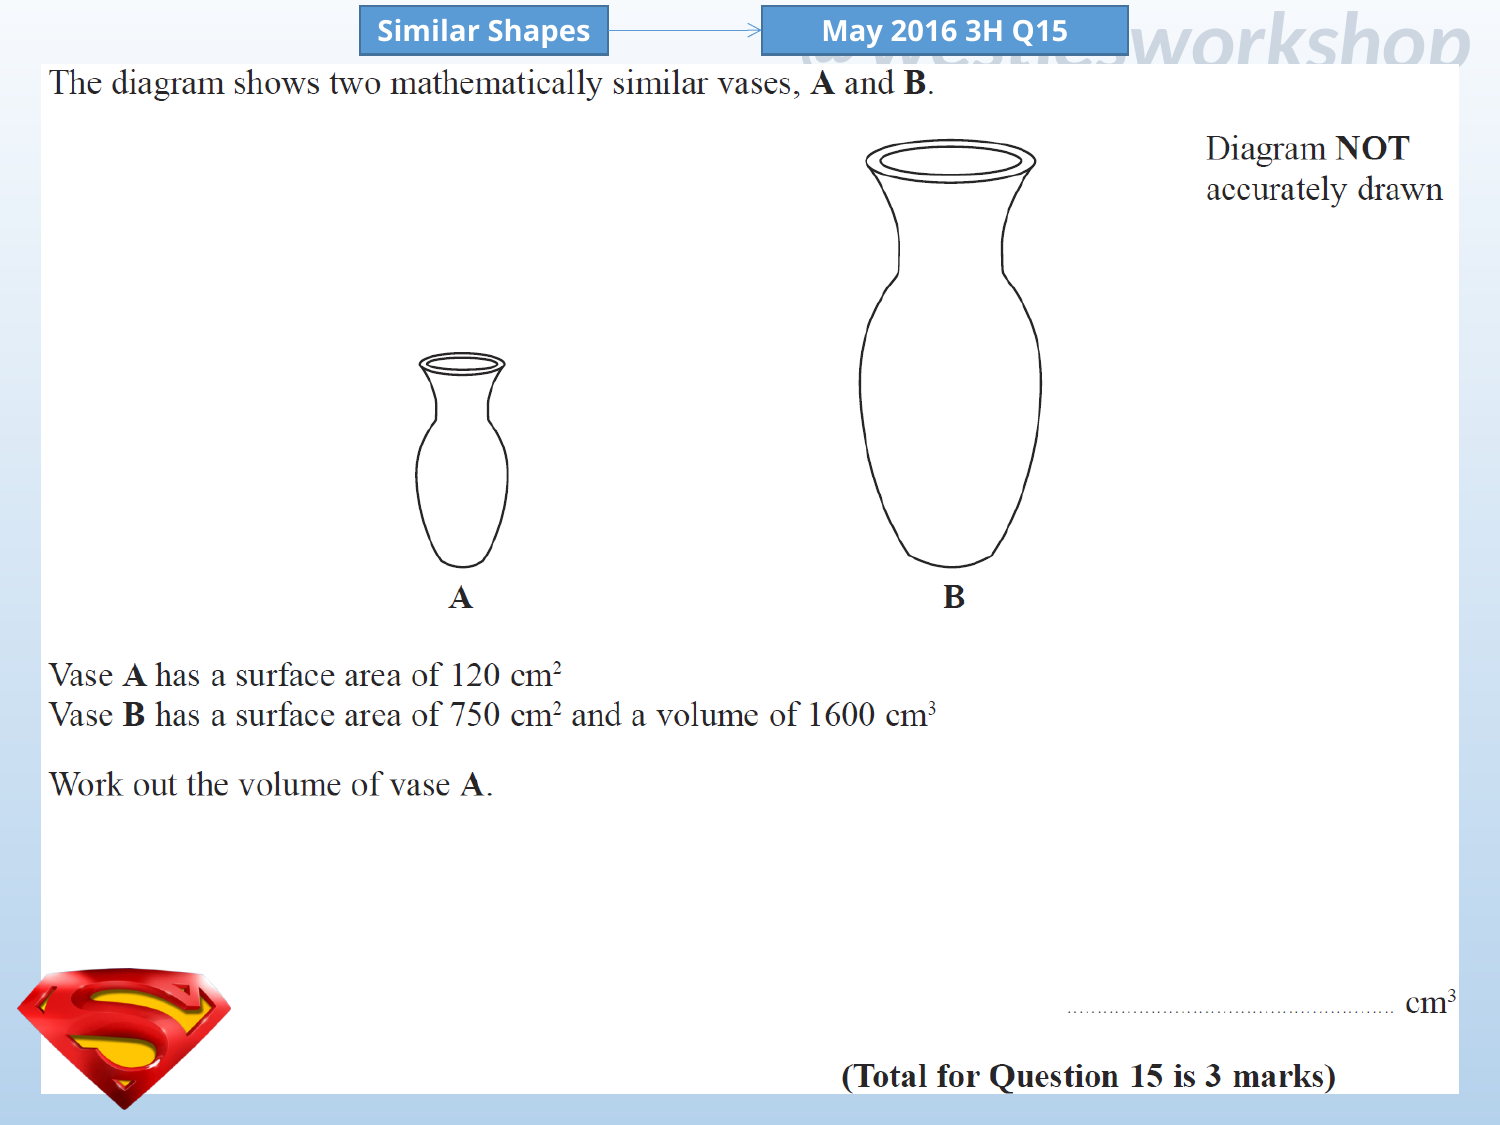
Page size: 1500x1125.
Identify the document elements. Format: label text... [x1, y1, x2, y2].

text_box Similar Shapes [359, 5, 609, 56]
picture [17, 64, 1459, 1110]
text_box May 2016 3H Q15 [761, 5, 1129, 56]
